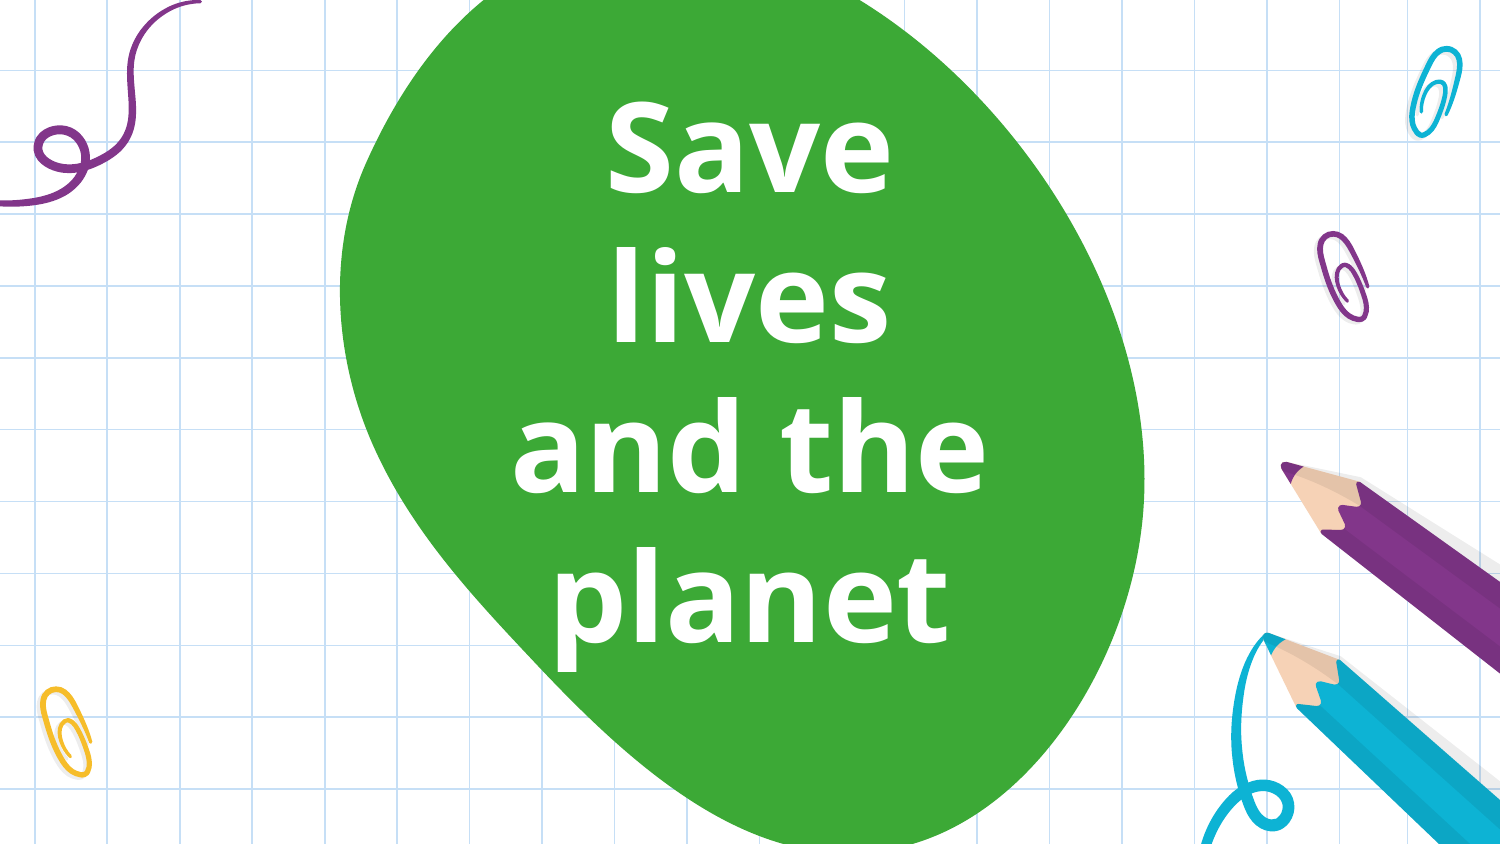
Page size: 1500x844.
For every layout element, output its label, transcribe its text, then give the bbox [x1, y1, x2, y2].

title Save lives and the planet [467, 544, 1033, 683]
